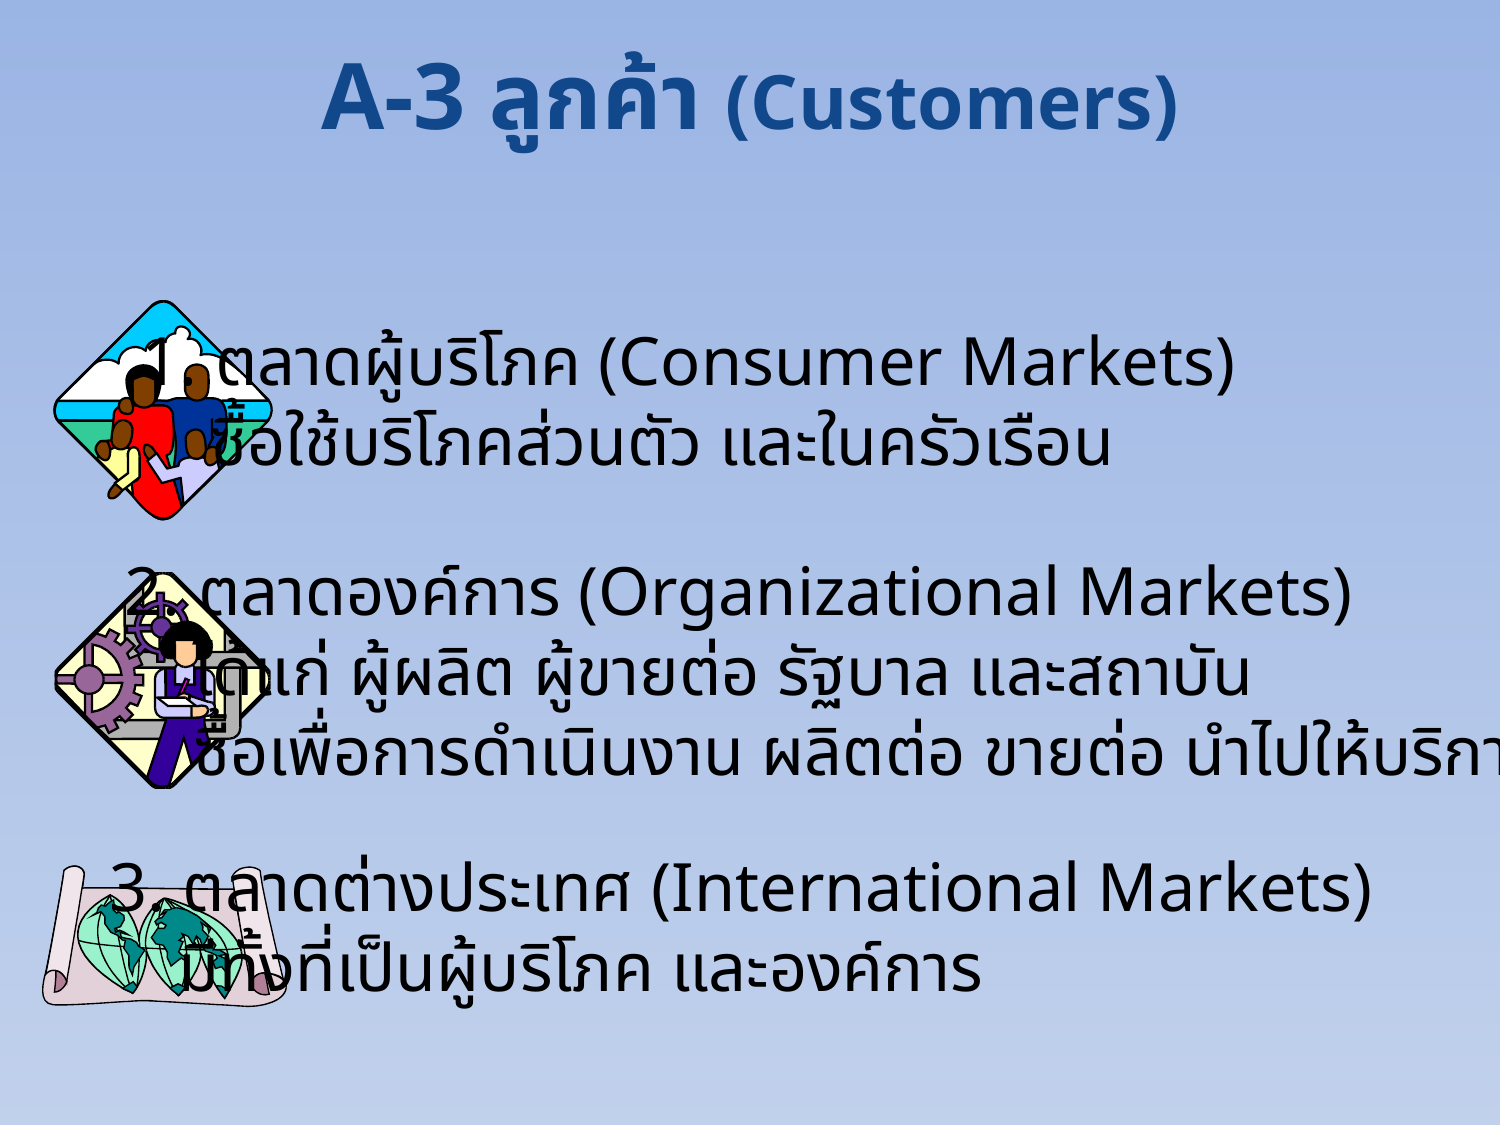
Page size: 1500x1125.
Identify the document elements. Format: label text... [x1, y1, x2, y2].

text_box 3. ตลาดต่างประเทศ (International Markets) มีทั้งที่เป็นผู้บริโภค และองค์การ [94, 837, 1389, 1013]
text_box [37, 862, 288, 1008]
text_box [51, 299, 274, 521]
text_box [54, 571, 271, 789]
title A-3 ลูกค้า (Customers) [0, 0, 1500, 188]
text_box 2. ตลาดองค์การ (Organizational Markets) ได้แก่ ผู้ผลิต ผู้ขายต่อ รัฐบาล และสถาบัน ซื้อเพื่อการดำเนินงาน ผลิตต่อ ขายต่อ นำไปให้บริการ [109, 541, 1500, 796]
text_box 1. ตลาดผู้บริโภค (Consumer Markets) ซื้อใช้บริโภคส่วนตัว และในครัวเรือน [277, 311, 1251, 487]
